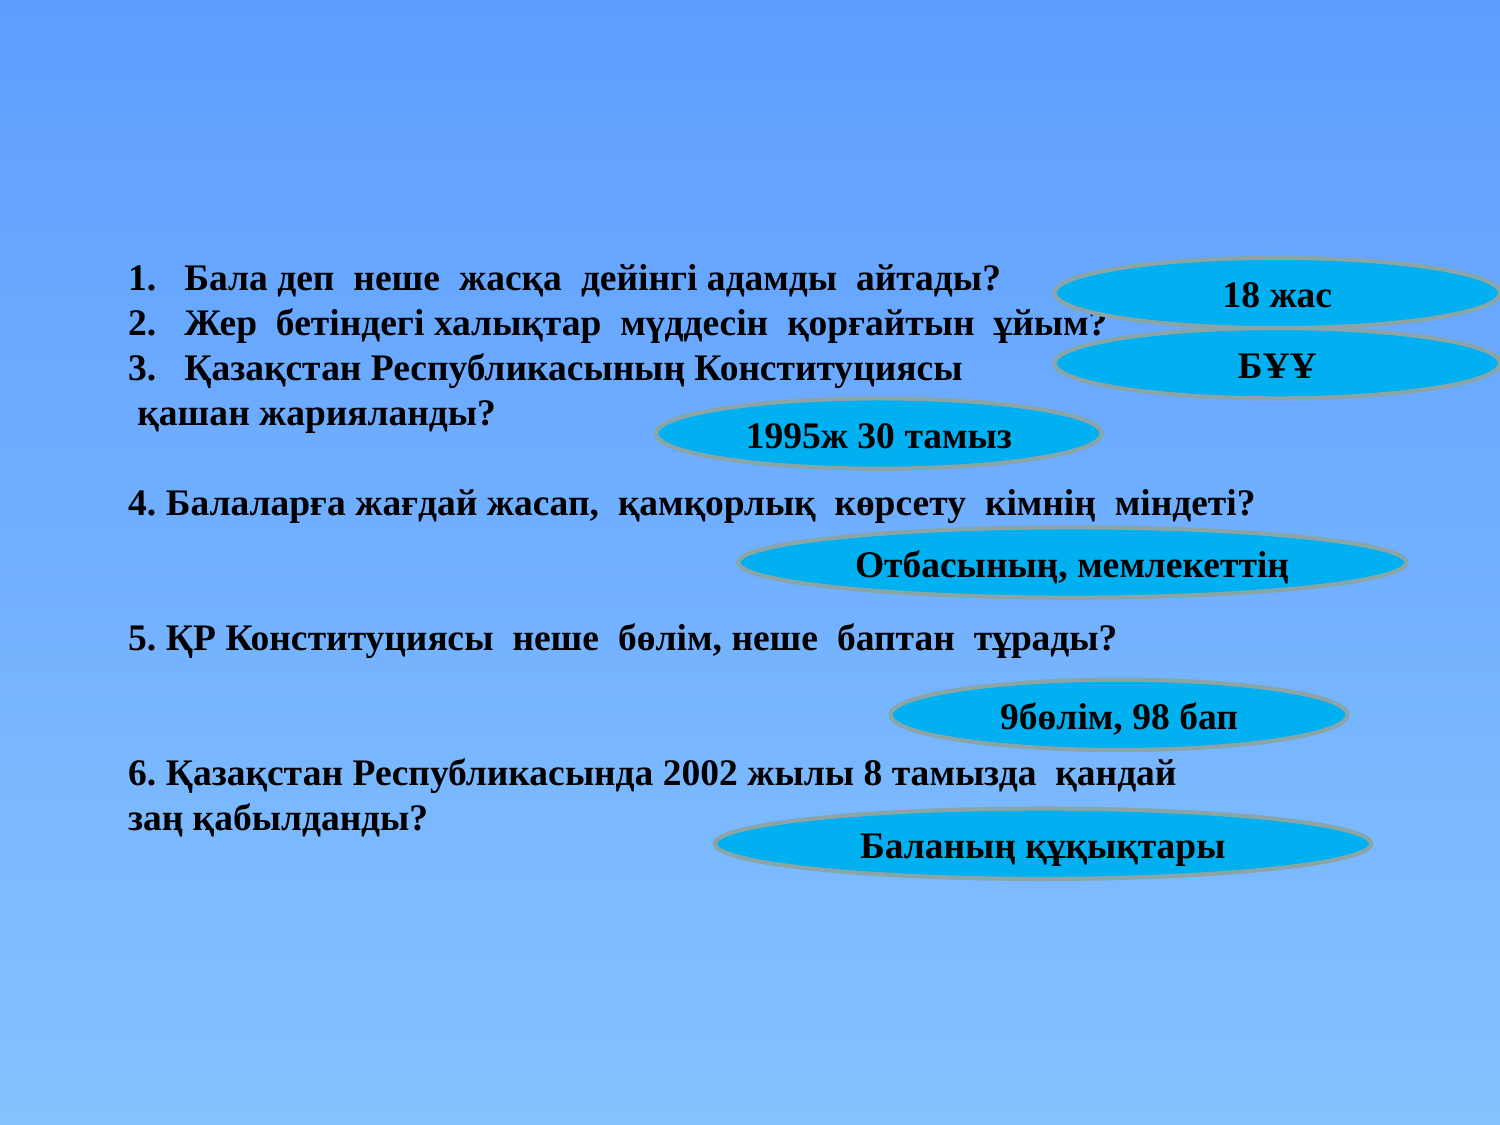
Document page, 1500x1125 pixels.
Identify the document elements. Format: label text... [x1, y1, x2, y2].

text_box Отбасының, мемлекеттің [736, 525, 1409, 600]
text_box 18 жас [1052, 255, 1500, 328]
text_box БҰҰ [1052, 325, 1500, 401]
text_box Бала деп неше жасқа дейінгі адамды айтады? Жер бетіндегі халықтар мүддесін қорғайтын ұйым? Қазақстан Республикасының Конституциясы қашан жарияланды? 4. Балаларға жағдай жасап, қамқорлық көрсету кімнің міндеті? 5. ҚР Конституциясы неше бөлім, неше баптан тұрады? 6. Қазақстан Республикасында 2002 жылы 8 тамызда қандай заң қабылданды? [113, 246, 1394, 891]
text_box 9бөлім, 98 бап [888, 677, 1350, 753]
text_box Баланың құқықтары [712, 806, 1374, 882]
text_box 1995ж 30 тамыз [654, 396, 1104, 471]
